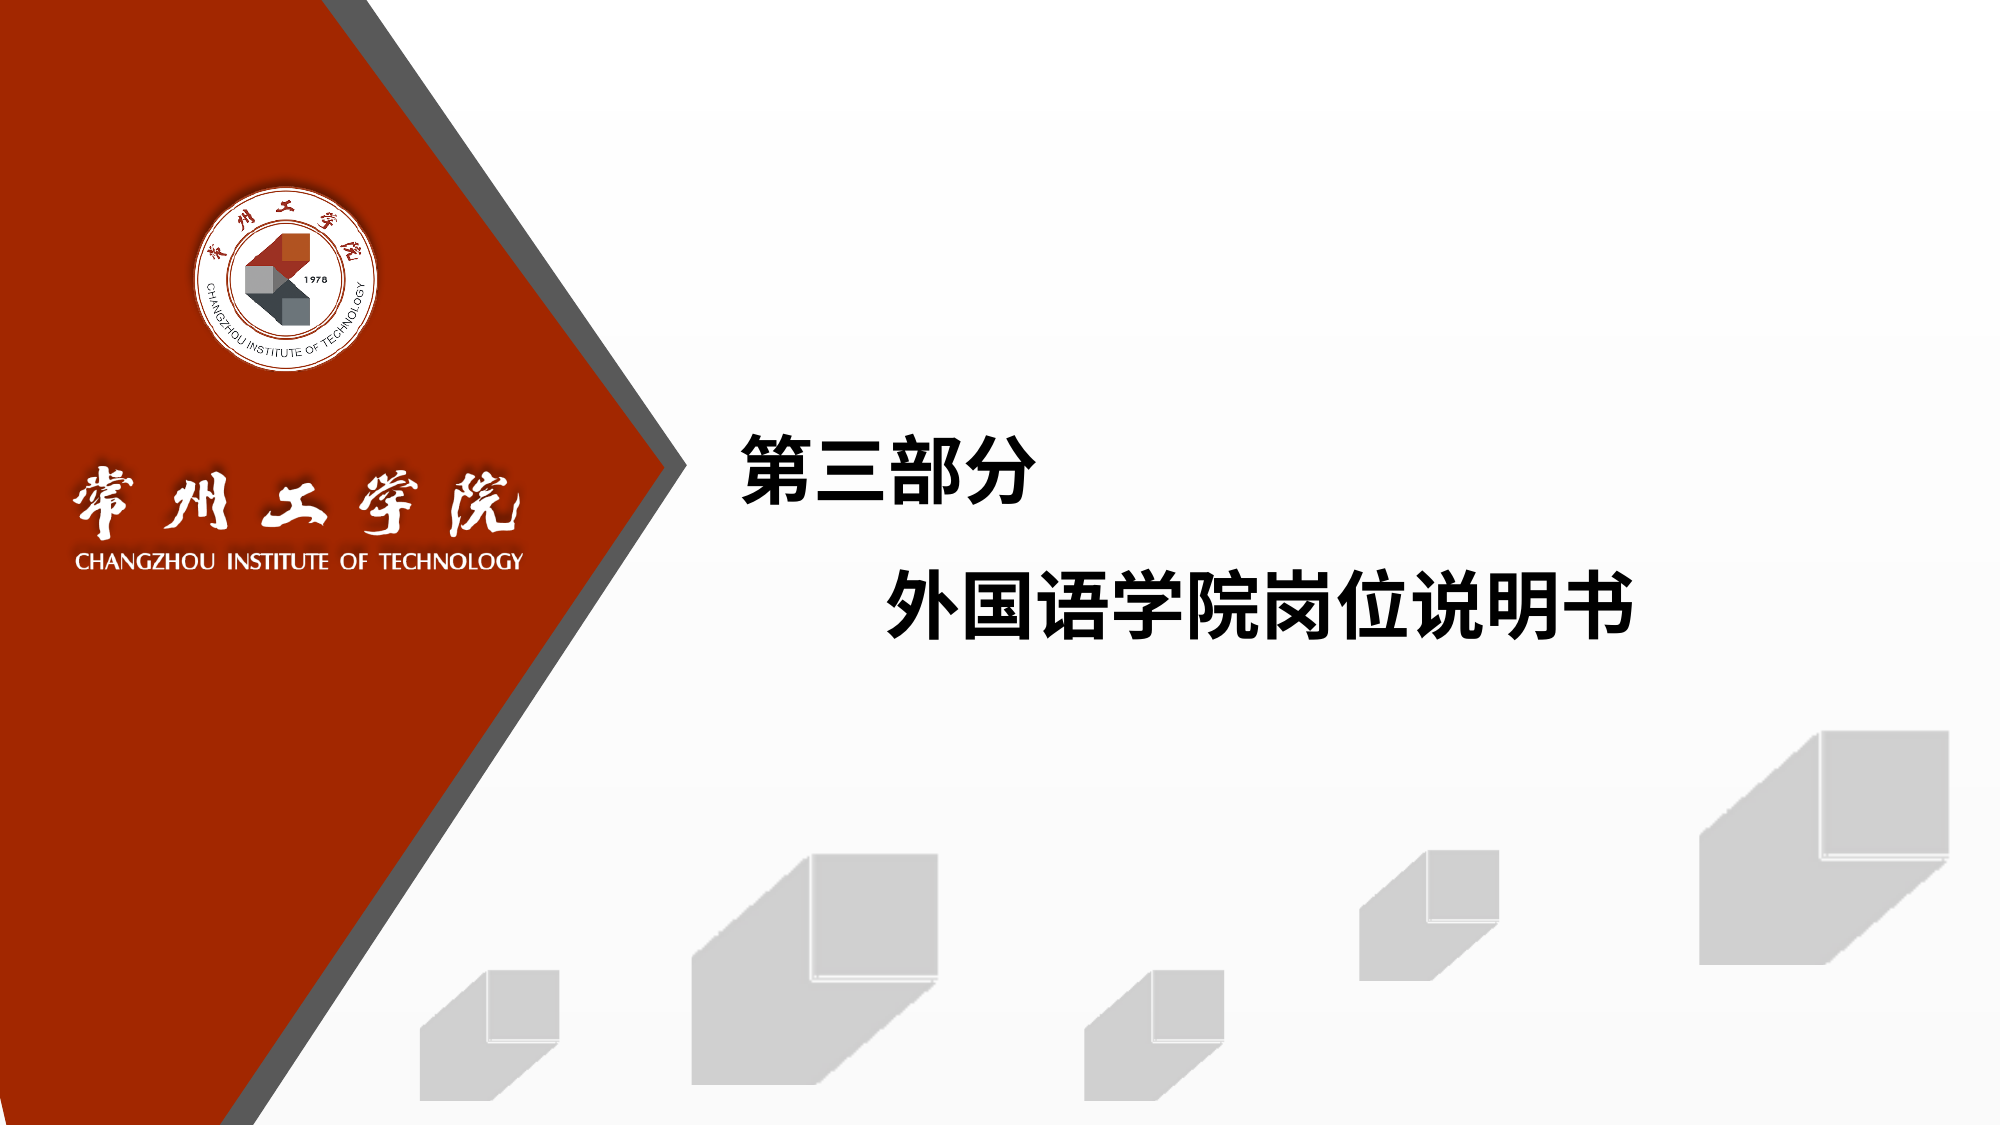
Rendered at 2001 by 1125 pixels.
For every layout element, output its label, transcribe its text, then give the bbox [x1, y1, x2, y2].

picture [1084, 964, 1243, 1101]
picture [1699, 721, 1982, 965]
picture [691, 844, 971, 1085]
picture [193, 186, 378, 372]
picture [419, 964, 578, 1101]
title 第三部分 外国语学院岗位说明书 [723, 371, 1955, 842]
picture [48, 444, 523, 596]
picture [1359, 844, 1518, 981]
